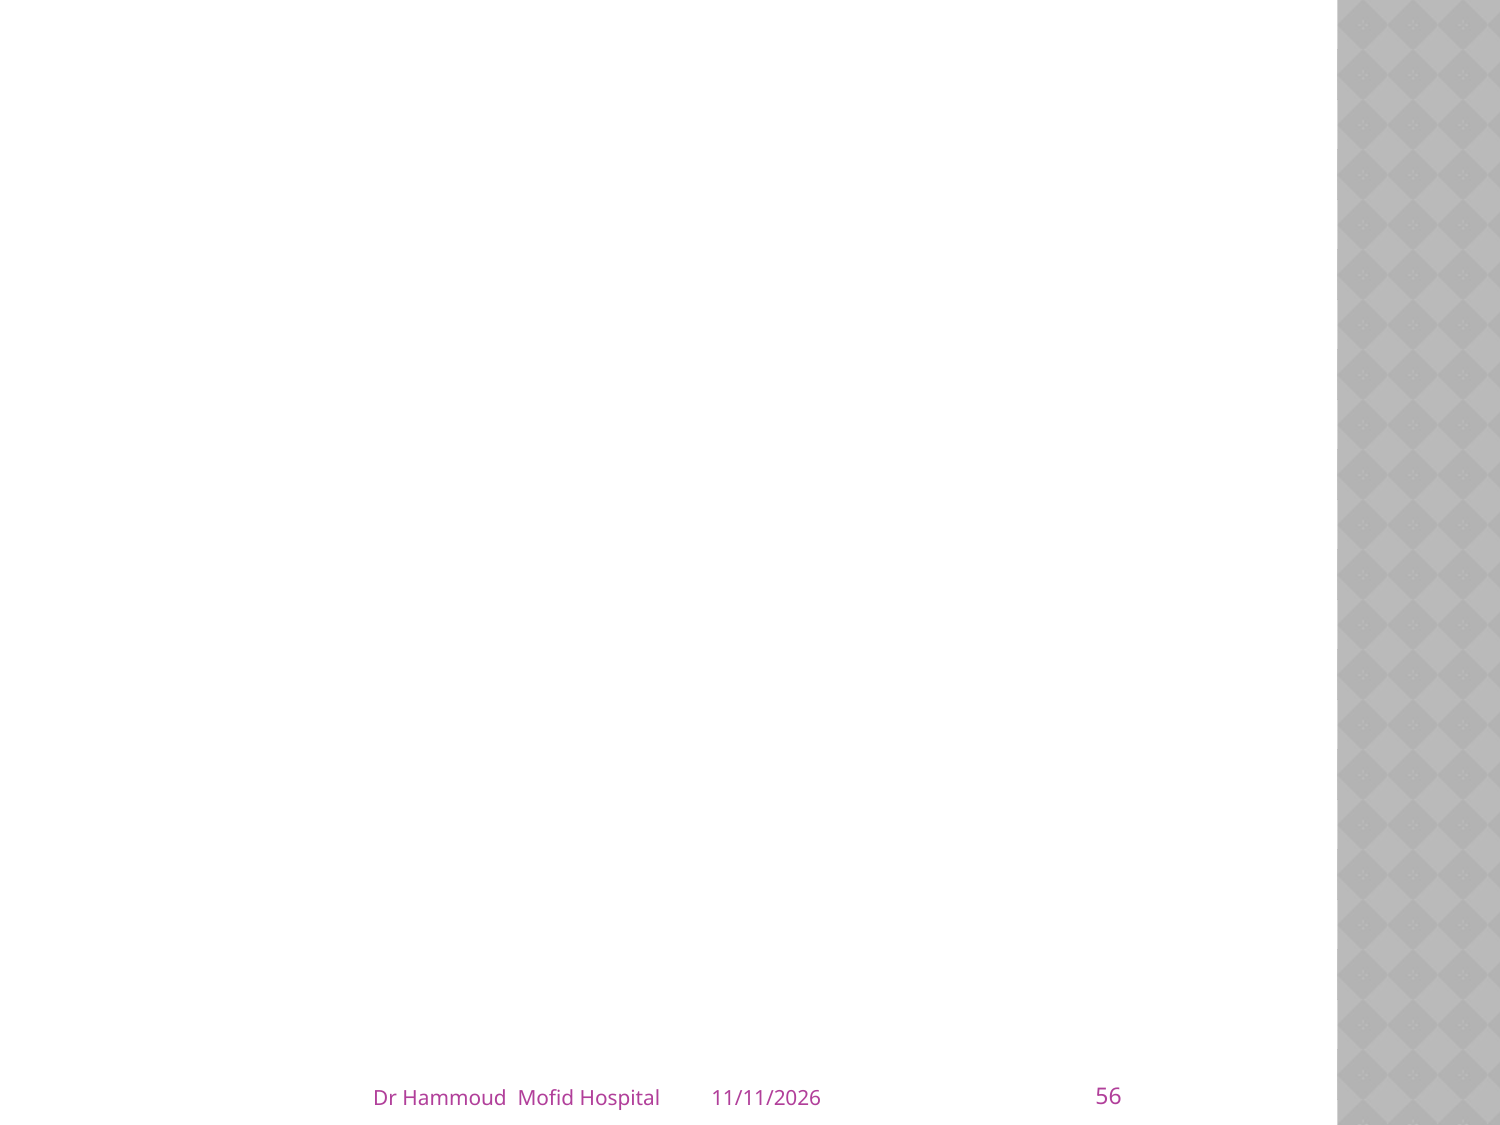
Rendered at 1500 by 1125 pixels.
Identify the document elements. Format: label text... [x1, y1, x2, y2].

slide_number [696, 1075, 1025, 1113]
footer Dr Hammoud Mofid Hospital [75, 1075, 675, 1114]
slide_number 56 [1025, 1075, 1122, 1113]
